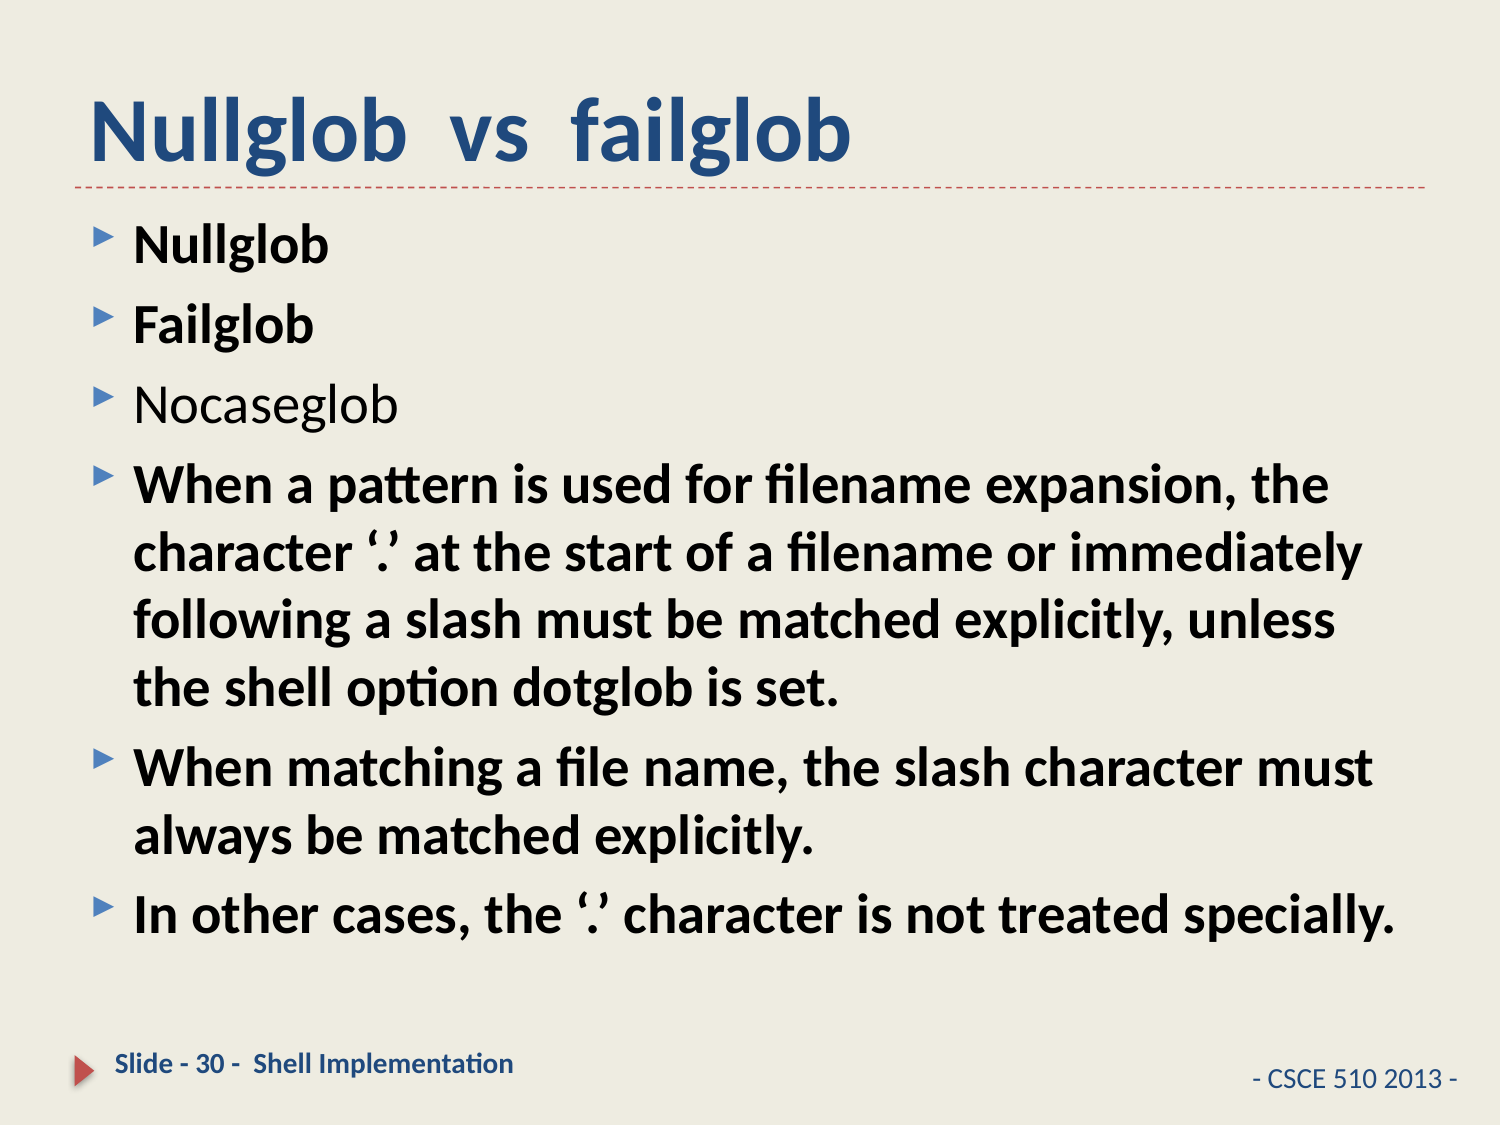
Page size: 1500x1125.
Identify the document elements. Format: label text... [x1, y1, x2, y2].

slide_number Slide - 30 - Shell Implementation [99, 1037, 538, 1098]
title Nullglob vs failglob [75, 24, 1425, 188]
slide_number - CSCE 510 2013 - [1237, 1052, 1488, 1113]
list Nullglob Failglob Nocaseglob When a pattern is used for filename expansion, the character ‘.’ at the start of a filename or immediately following a slash must be matched explicitly, unless the shell option dotglob is set. When matching a file name, the slash character must always be matched explicitly. In other cases, the ‘.’ character is not treated specially. [75, 200, 1425, 1010]
